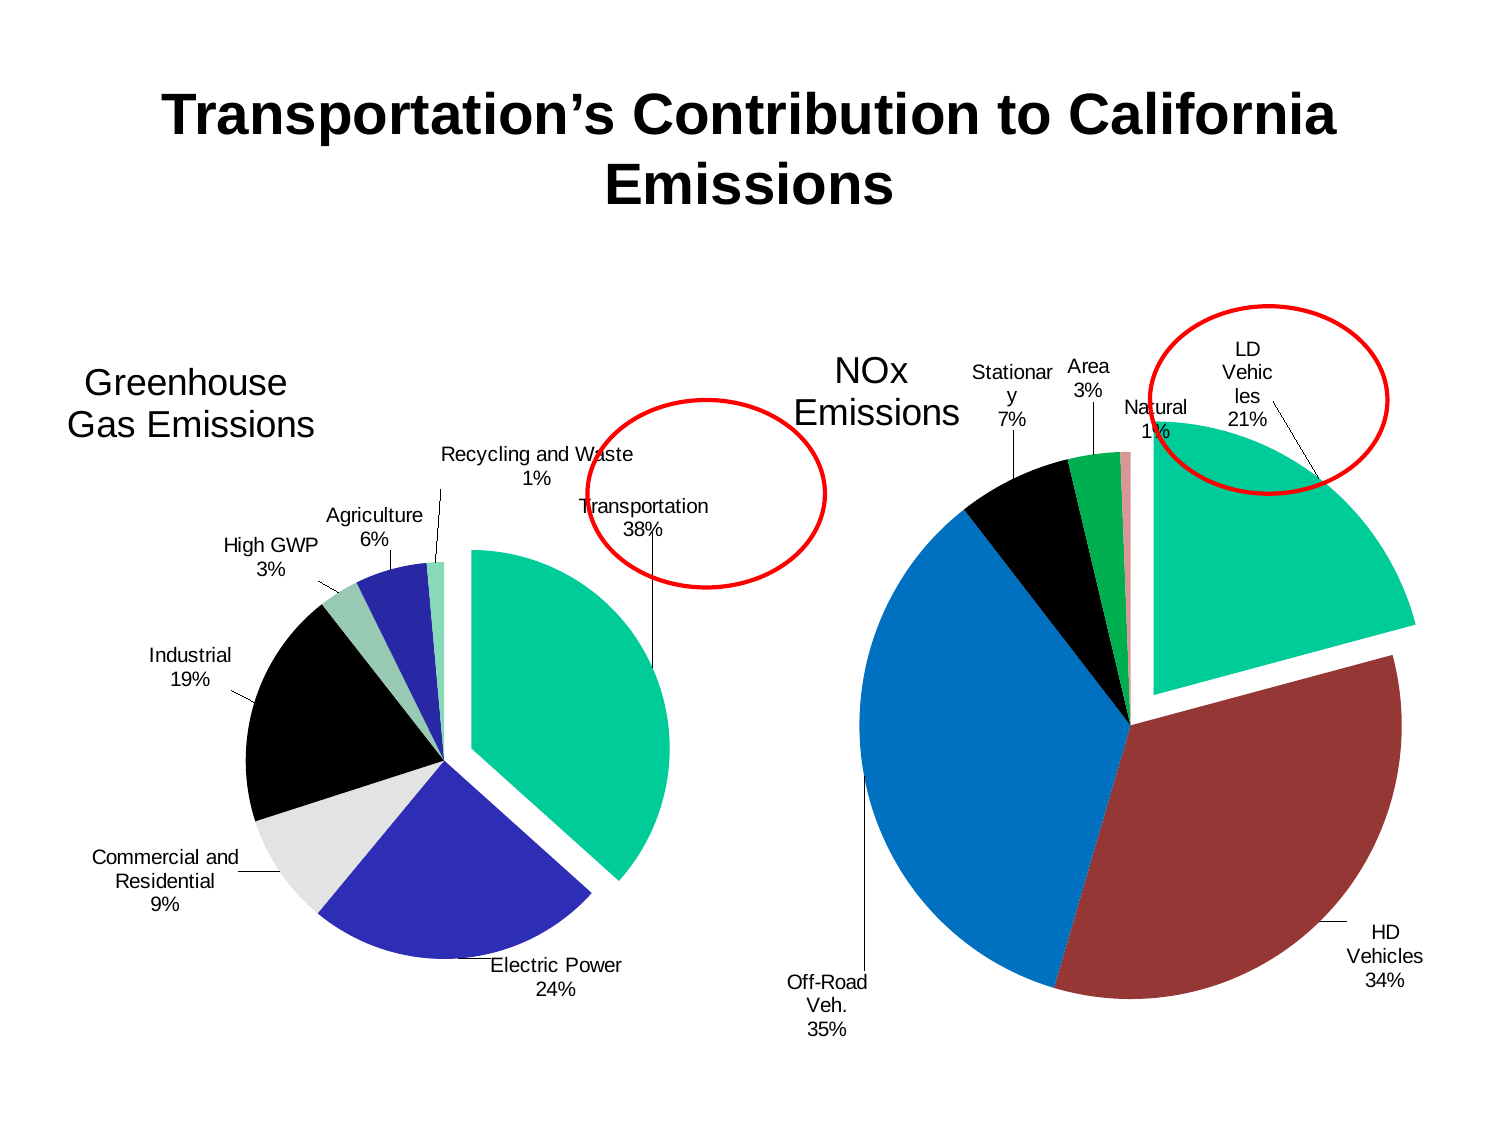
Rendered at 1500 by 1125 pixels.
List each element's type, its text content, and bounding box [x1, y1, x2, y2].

text_box Transportation’s Contribution to California Emissions [37, 68, 1463, 224]
chart [41, 337, 1500, 1068]
text_box [1179, 304, 1358, 335]
